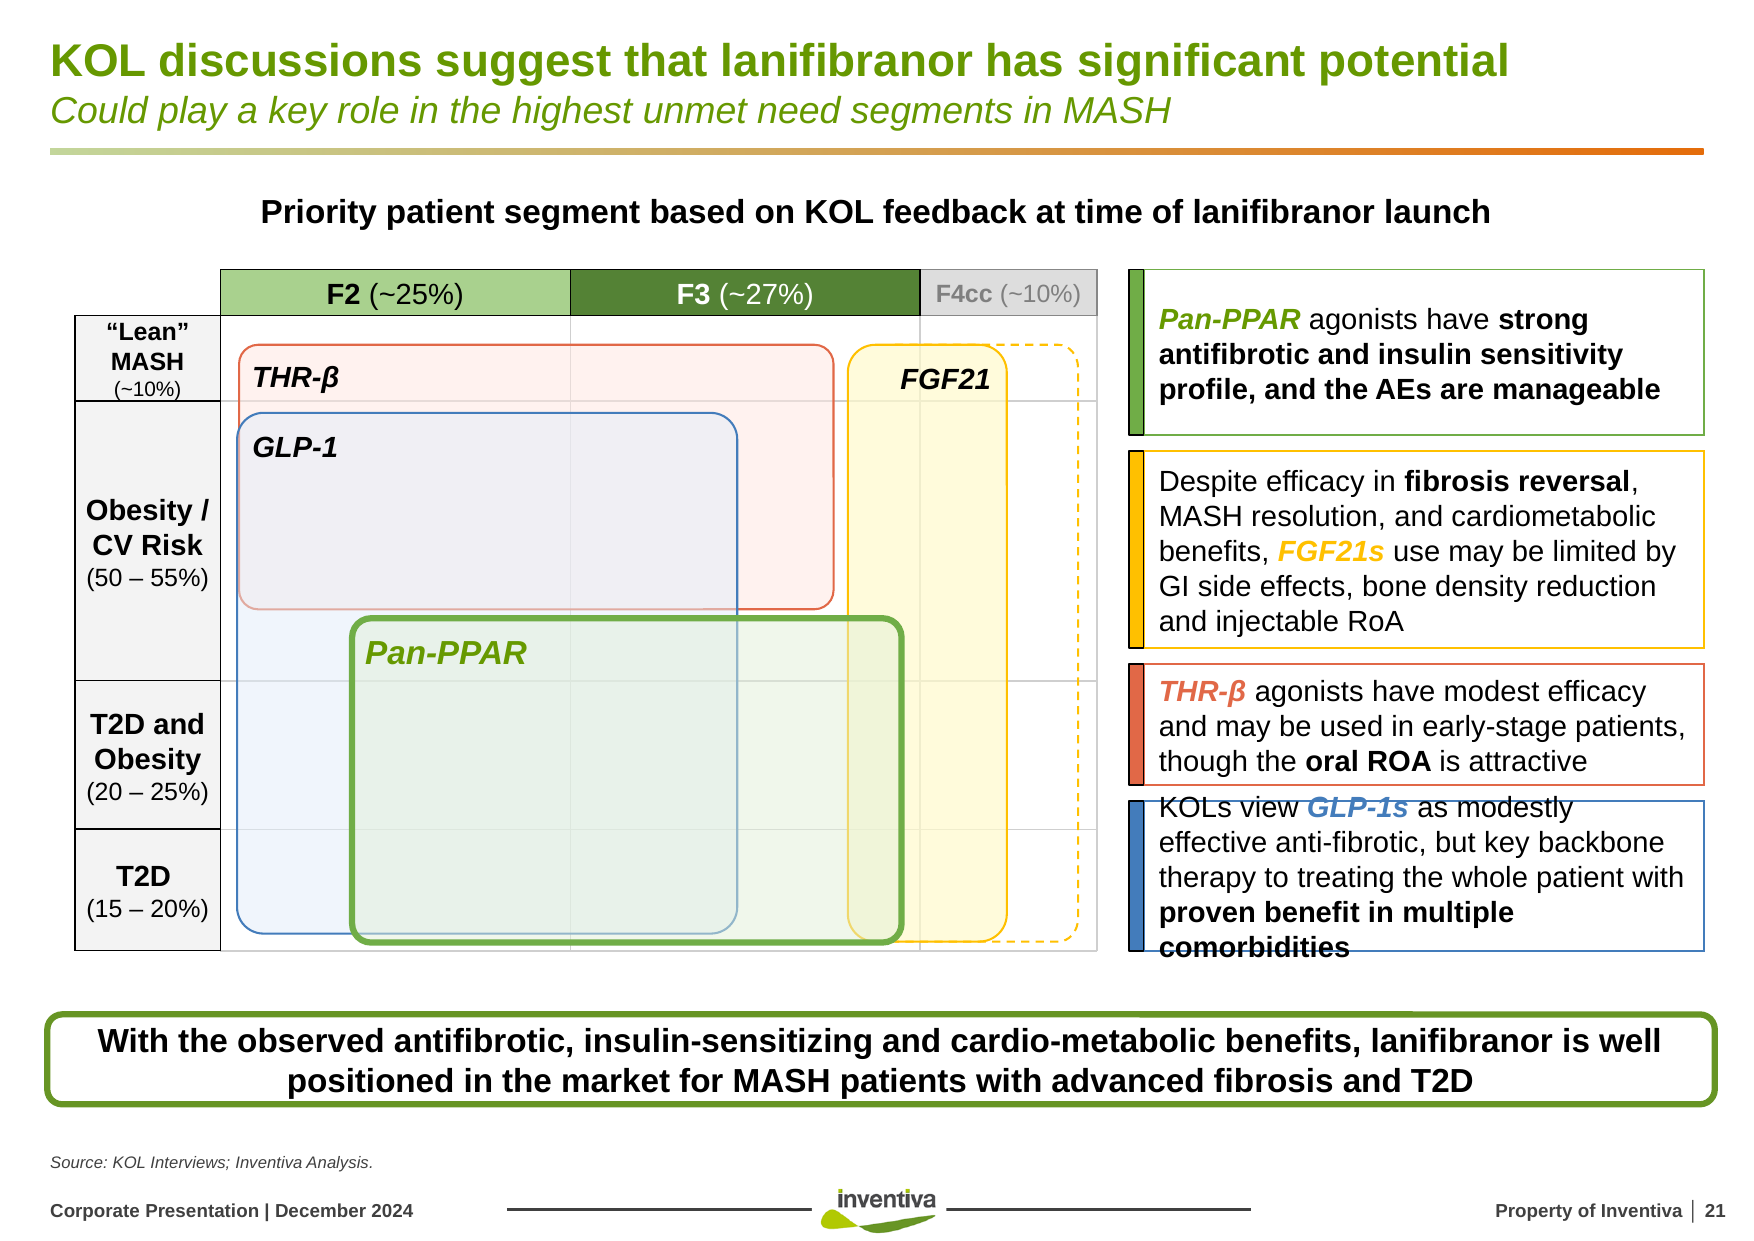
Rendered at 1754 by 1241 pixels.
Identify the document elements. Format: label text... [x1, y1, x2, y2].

footer Corporate Presentation | December 2024 [50, 1189, 464, 1231]
title KOL discussions suggest that lanifibranor has significant potential Could play a key role in the highest unmet need segments in MASH [50, 12, 1704, 150]
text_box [1128, 451, 1704, 648]
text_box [1128, 663, 1704, 786]
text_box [74, 269, 1098, 951]
text_box With the observed antifibrotic, insulin-sensitizing and cardio-metabolic benefits, lanifibranor is well positioned in the market for MASH patients with advanced fibrosis and T2D [47, 1014, 1715, 1105]
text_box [1128, 801, 1704, 951]
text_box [1128, 269, 1704, 436]
picture [811, 1179, 947, 1239]
text_box Priority patient segment based on KOL feedback at time of lanifibranor launch [726, 190, 1027, 236]
list Source: KOL Interviews; Inventiva Analysis. [50, 1128, 1704, 1172]
